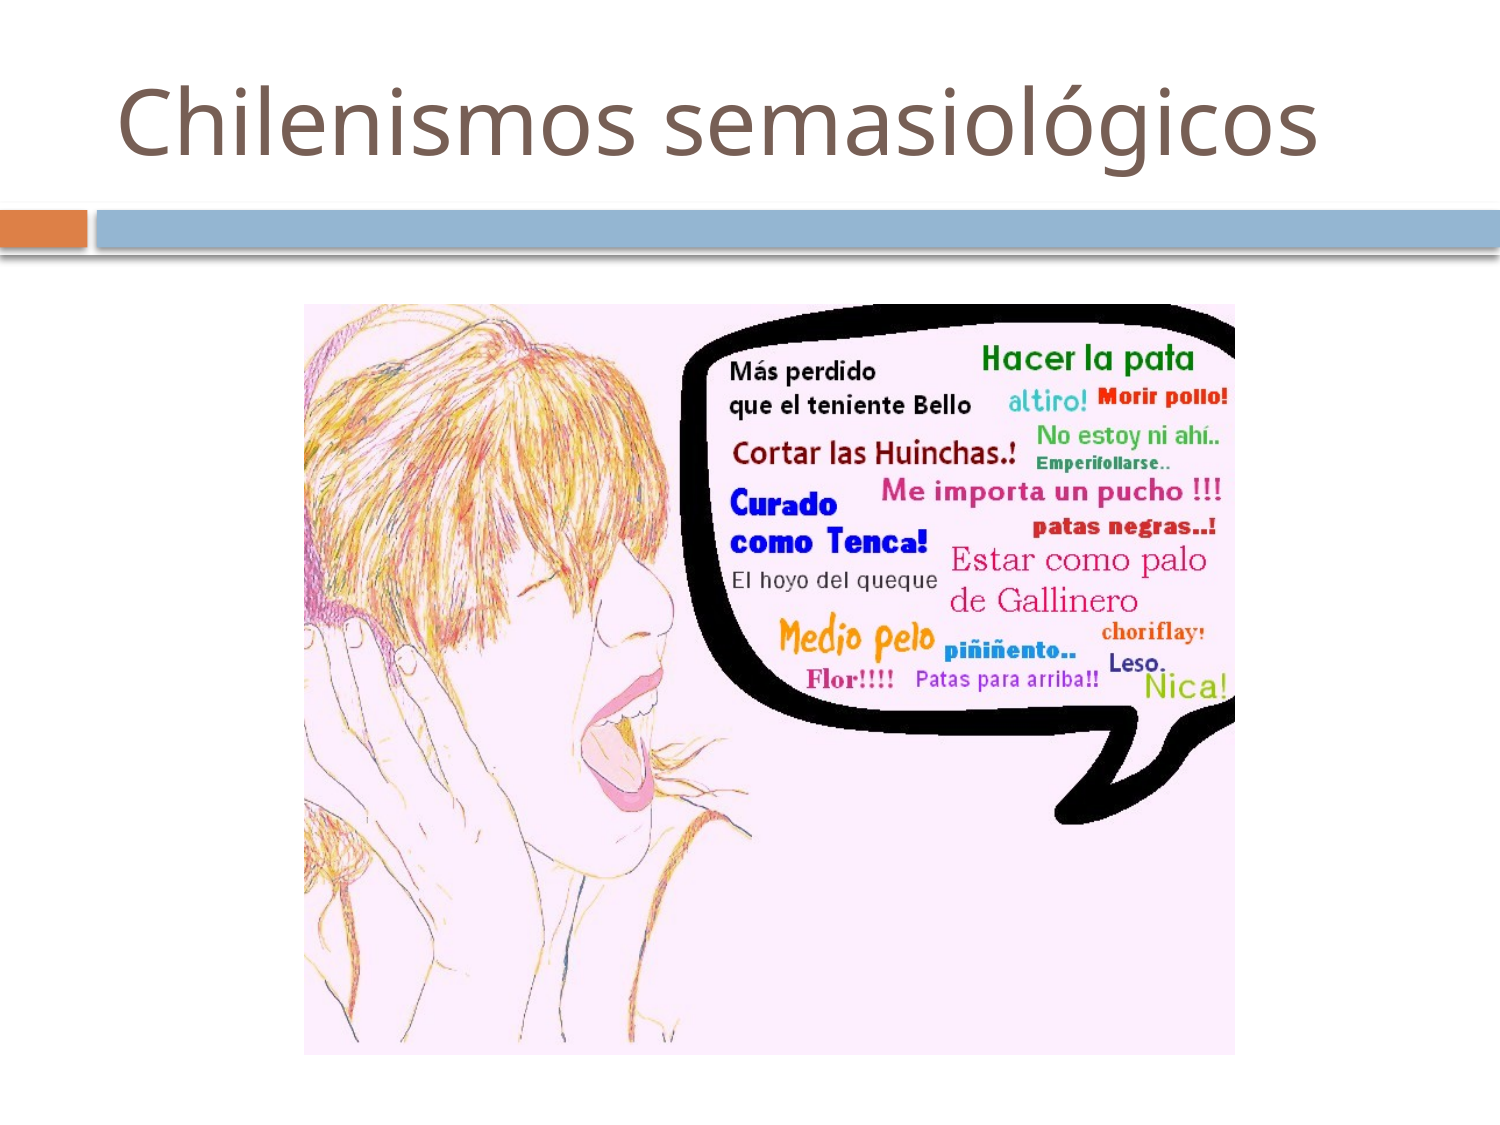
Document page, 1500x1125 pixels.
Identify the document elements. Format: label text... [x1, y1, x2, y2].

picture [304, 304, 1235, 1055]
title Chilenismos semasiológicos [100, 37, 1438, 200]
